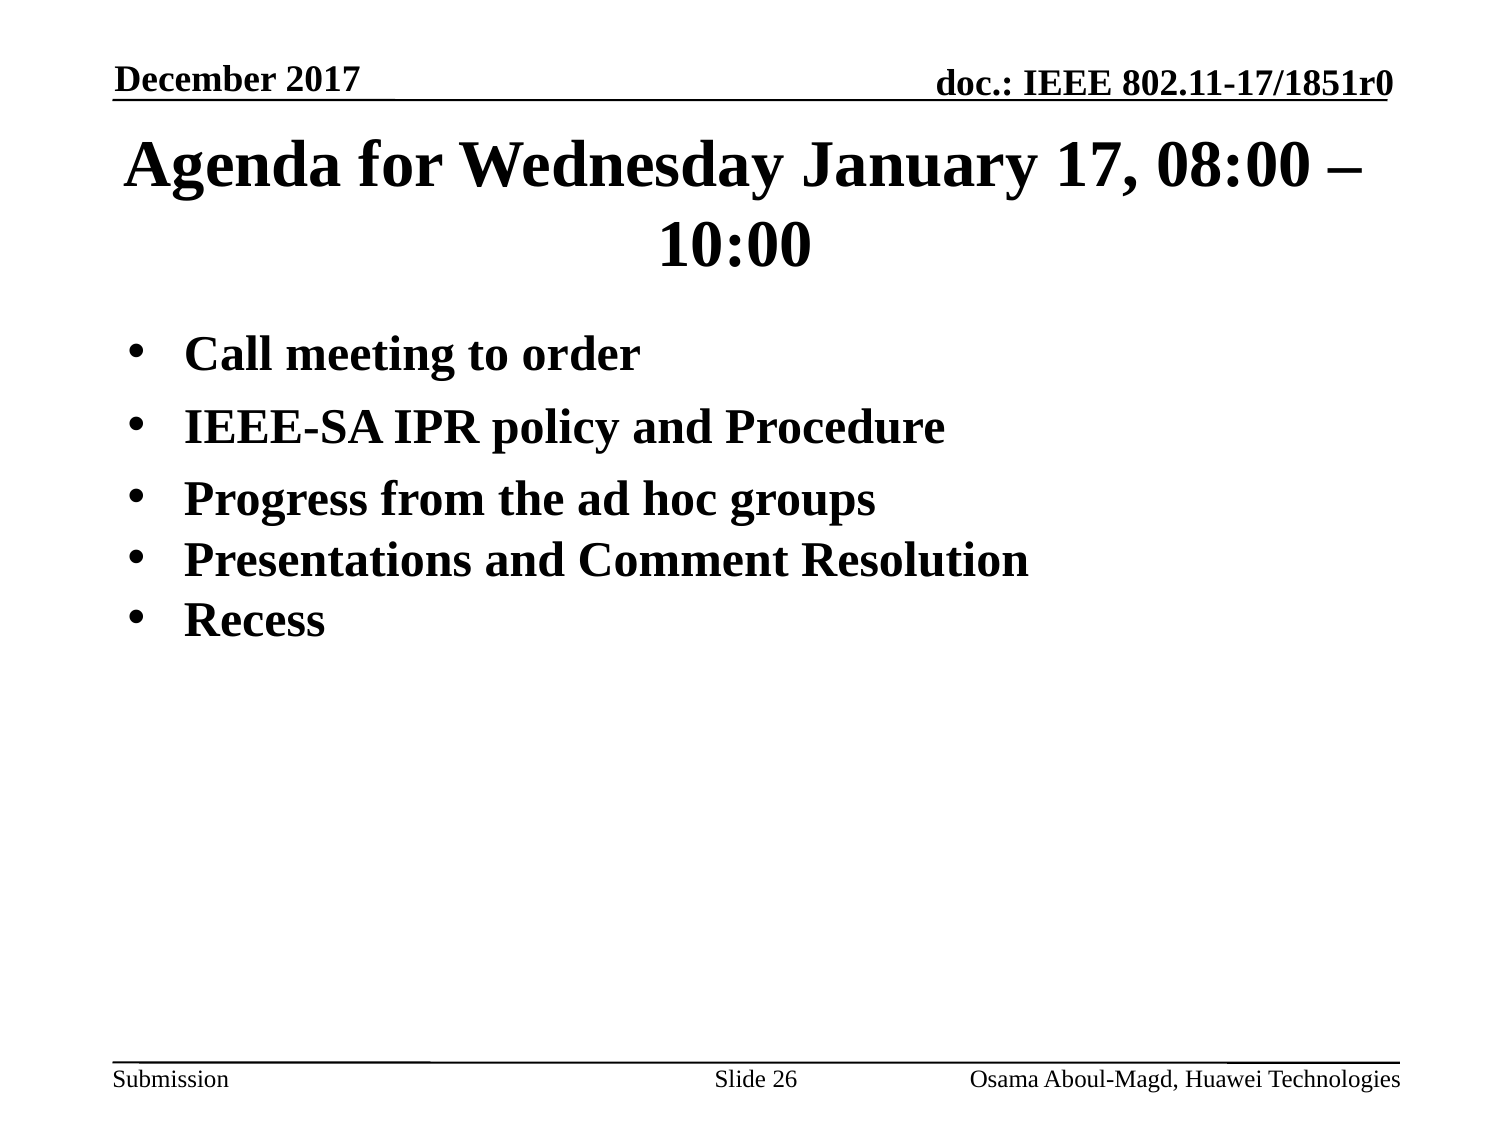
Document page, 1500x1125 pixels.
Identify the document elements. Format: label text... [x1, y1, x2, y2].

slide_number Slide 26 [712, 1061, 800, 1123]
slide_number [114, 54, 423, 100]
title Agenda for Wednesday January 17, 08:00 – 10:00 [37, 112, 1451, 288]
list Call meeting to order IEEE-SA IPR policy and Procedure Progress from the ad hoc groups Presentations and Comment Resolution Recess [112, 324, 1388, 1000]
footer Osama Aboul-Magd, Huawei Technologies [878, 1061, 1402, 1093]
